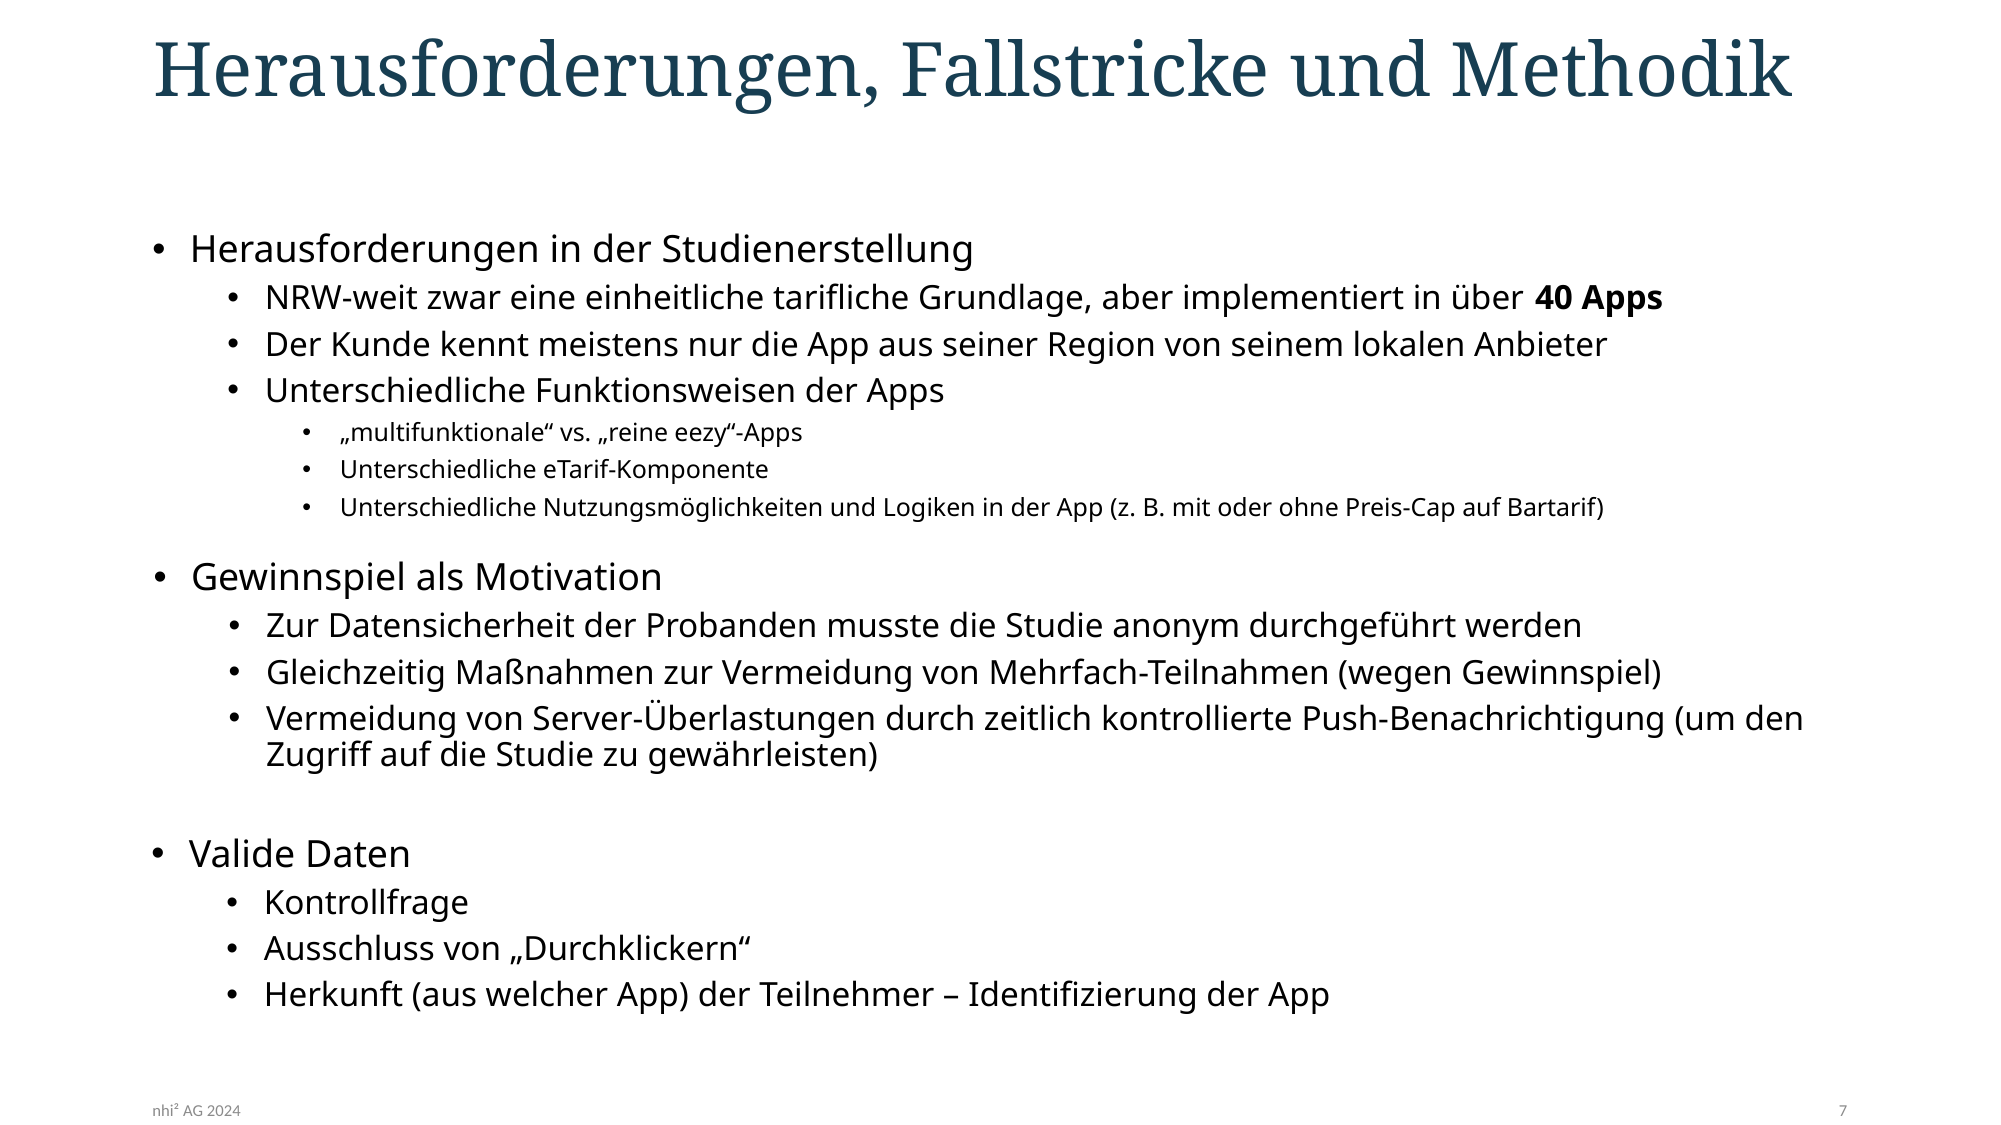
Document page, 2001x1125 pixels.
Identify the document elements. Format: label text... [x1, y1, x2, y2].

slide_number 7 [1570, 1095, 1863, 1125]
text_box Valide Daten Kontrollfrage Ausschluss von „Durchklickern“ Herkunft (aus welcher App) der Teilnehmer – Identifizierung der App [136, 766, 1862, 1038]
text_box Gewinnspiel als Motivation Zur Datensicherheit der Probanden musste die Studie anonym durchgeführt werden Gleichzeitig Maßnahmen zur Vermeidung von Mehrfach-Teilnahmen (wegen Gewinnspiel) Vermeidung von Server-Überlastungen durch zeitlich kontrollierte Push-Benachrichtigung (um den Zugriff auf die Studie zu gewährleisten) [138, 500, 1864, 813]
slide_number nhi² AG 2024 [137, 1095, 433, 1125]
title Herausforderungen, Fallstricke und Methodik [138, 21, 1863, 124]
list Herausforderungen in der Studienerstellung NRW-weit zwar eine einheitliche tarifliche Grundlage, aber implementiert in über 40 Apps Der Kunde kennt meistens nur die App aus seiner Region von seinem lokalen Anbieter Unterschiedliche Funktionsweisen der Apps „multifunktionale“ vs. „reine eezy“-Apps Unterschiedliche eTarif-Komponente Unterschiedliche Nutzungsmöglichkeiten und Logiken in der App (z. B. mit oder ohne Preis-Cap auf Bartarif) [137, 222, 1863, 563]
